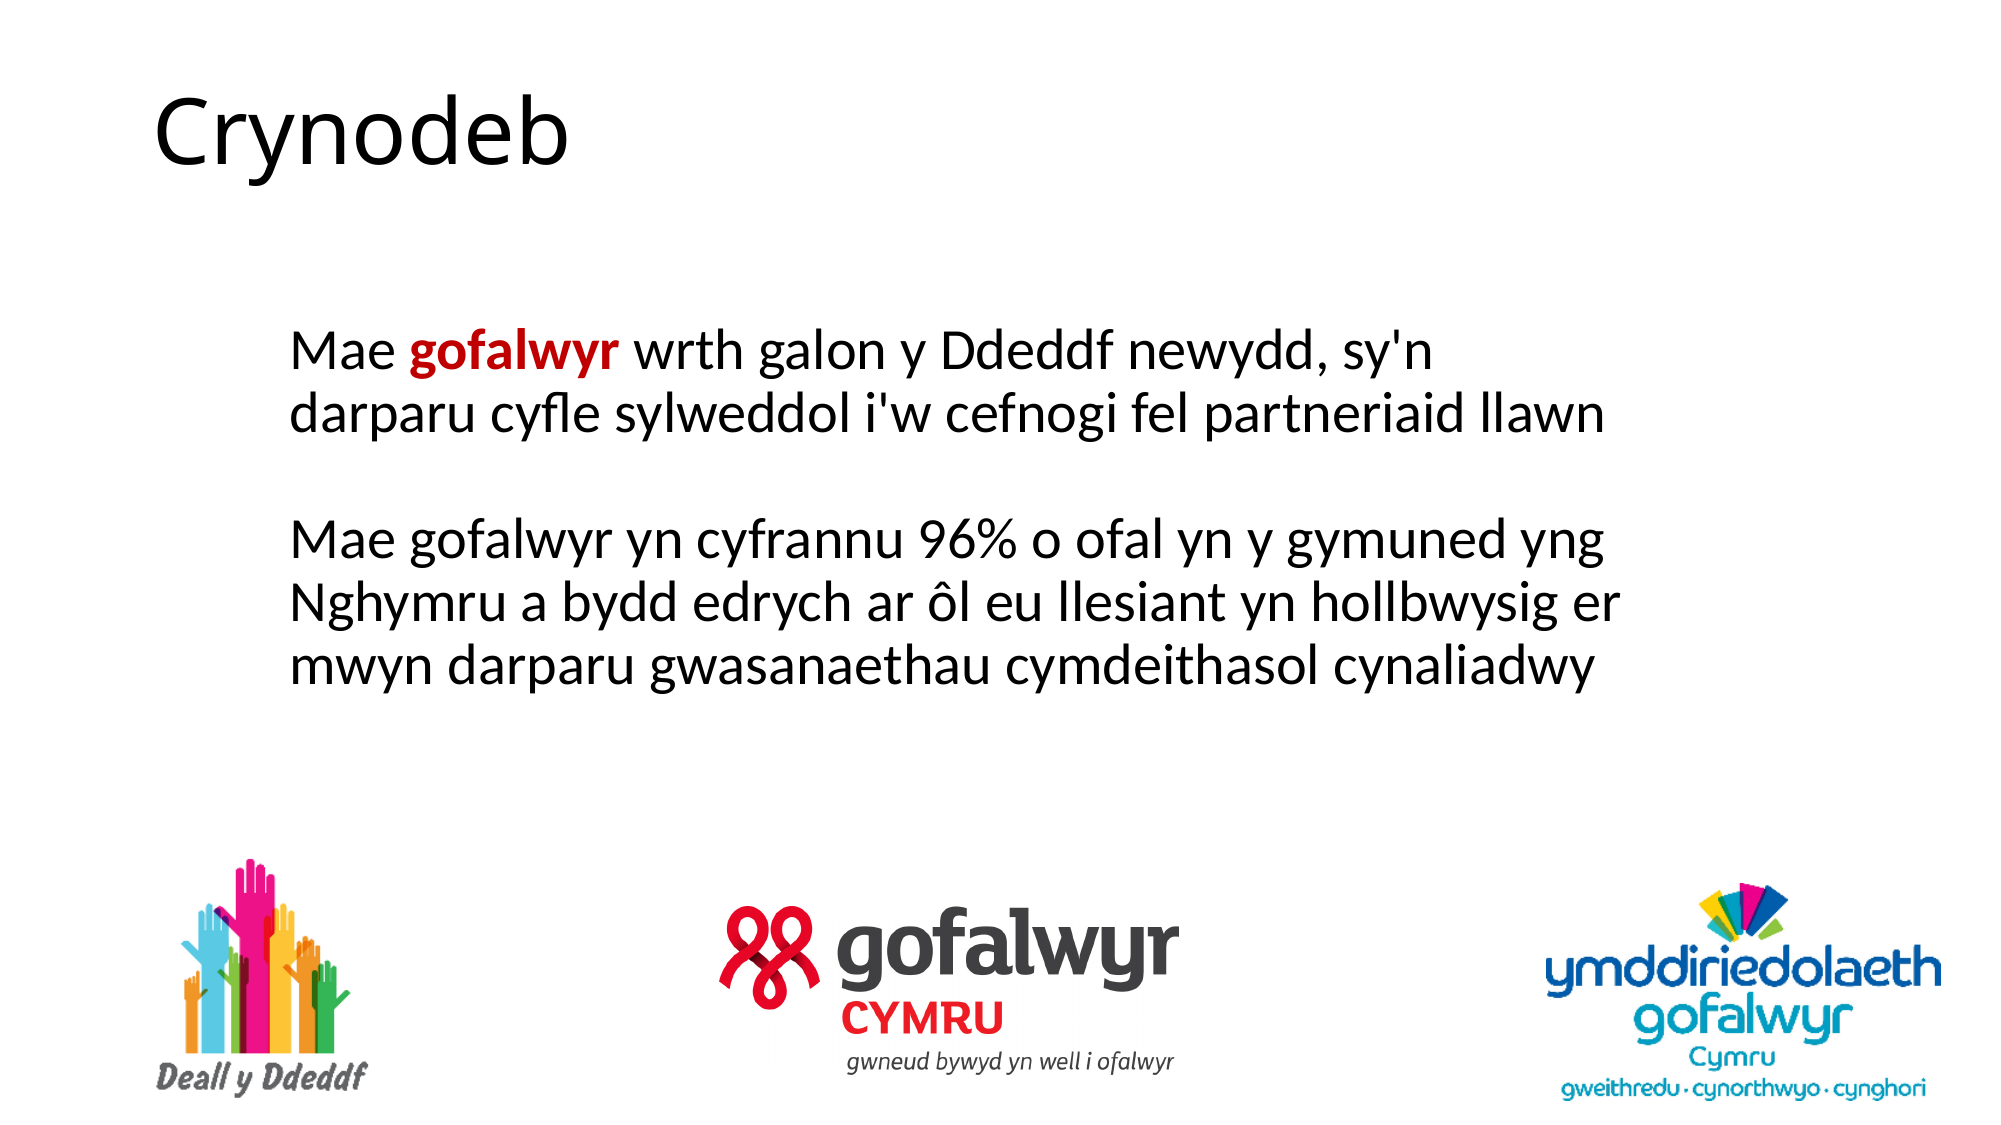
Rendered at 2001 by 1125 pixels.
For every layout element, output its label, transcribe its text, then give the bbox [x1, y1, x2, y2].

picture [99, 838, 422, 1119]
list Mae gofalwyr wrth galon y Ddeddf newydd, sy'n darparu cyfle sylweddol i'w cefnogi fel partneriaid llawn Mae gofalwyr yn cyfrannu 96% o ofal yn y gymuned yng Nghymru a bydd edrych ar ôl eu llesiant yn hollbwysig er mwyn darparu gwasanaethau cymdeithasol cynaliadwy [274, 311, 1650, 875]
picture [719, 906, 1179, 1078]
picture [1546, 883, 1941, 1101]
title Crynodeb [137, 25, 1863, 244]
